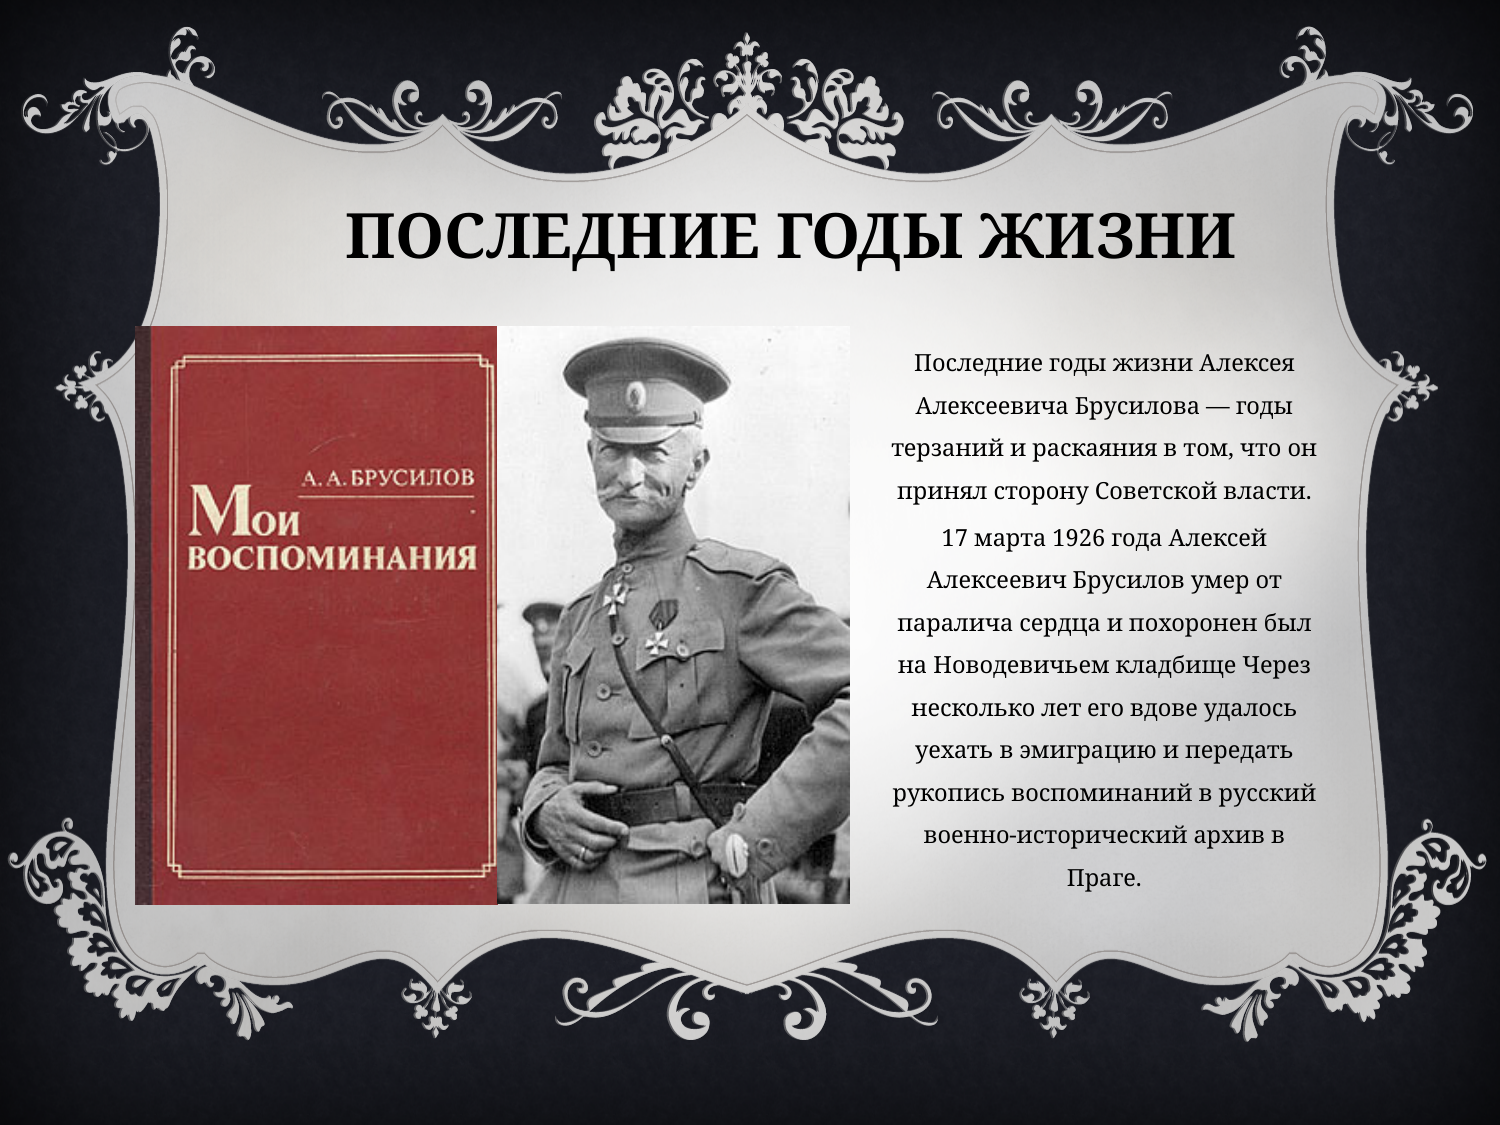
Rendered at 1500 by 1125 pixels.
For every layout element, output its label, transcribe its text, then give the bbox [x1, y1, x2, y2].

title Последние годы жизни [265, 172, 1317, 279]
list Последние годы жизни Алексея Алексеевича Брусилова — годы терзаний и раскаяния в том, что он принял сторону Советской власти. 17 марта 1926 года Алексей Алексеевич Брусилов умер от паралича сердца и похоронен был на Новодевичьем кладбище Через несколько лет его вдове удалось уехать в эмиграцию и передать рукопись воспоминаний в русский военно-исторический архив в Праге. [868, 326, 1341, 906]
picture [0, 0, 1500, 1125]
